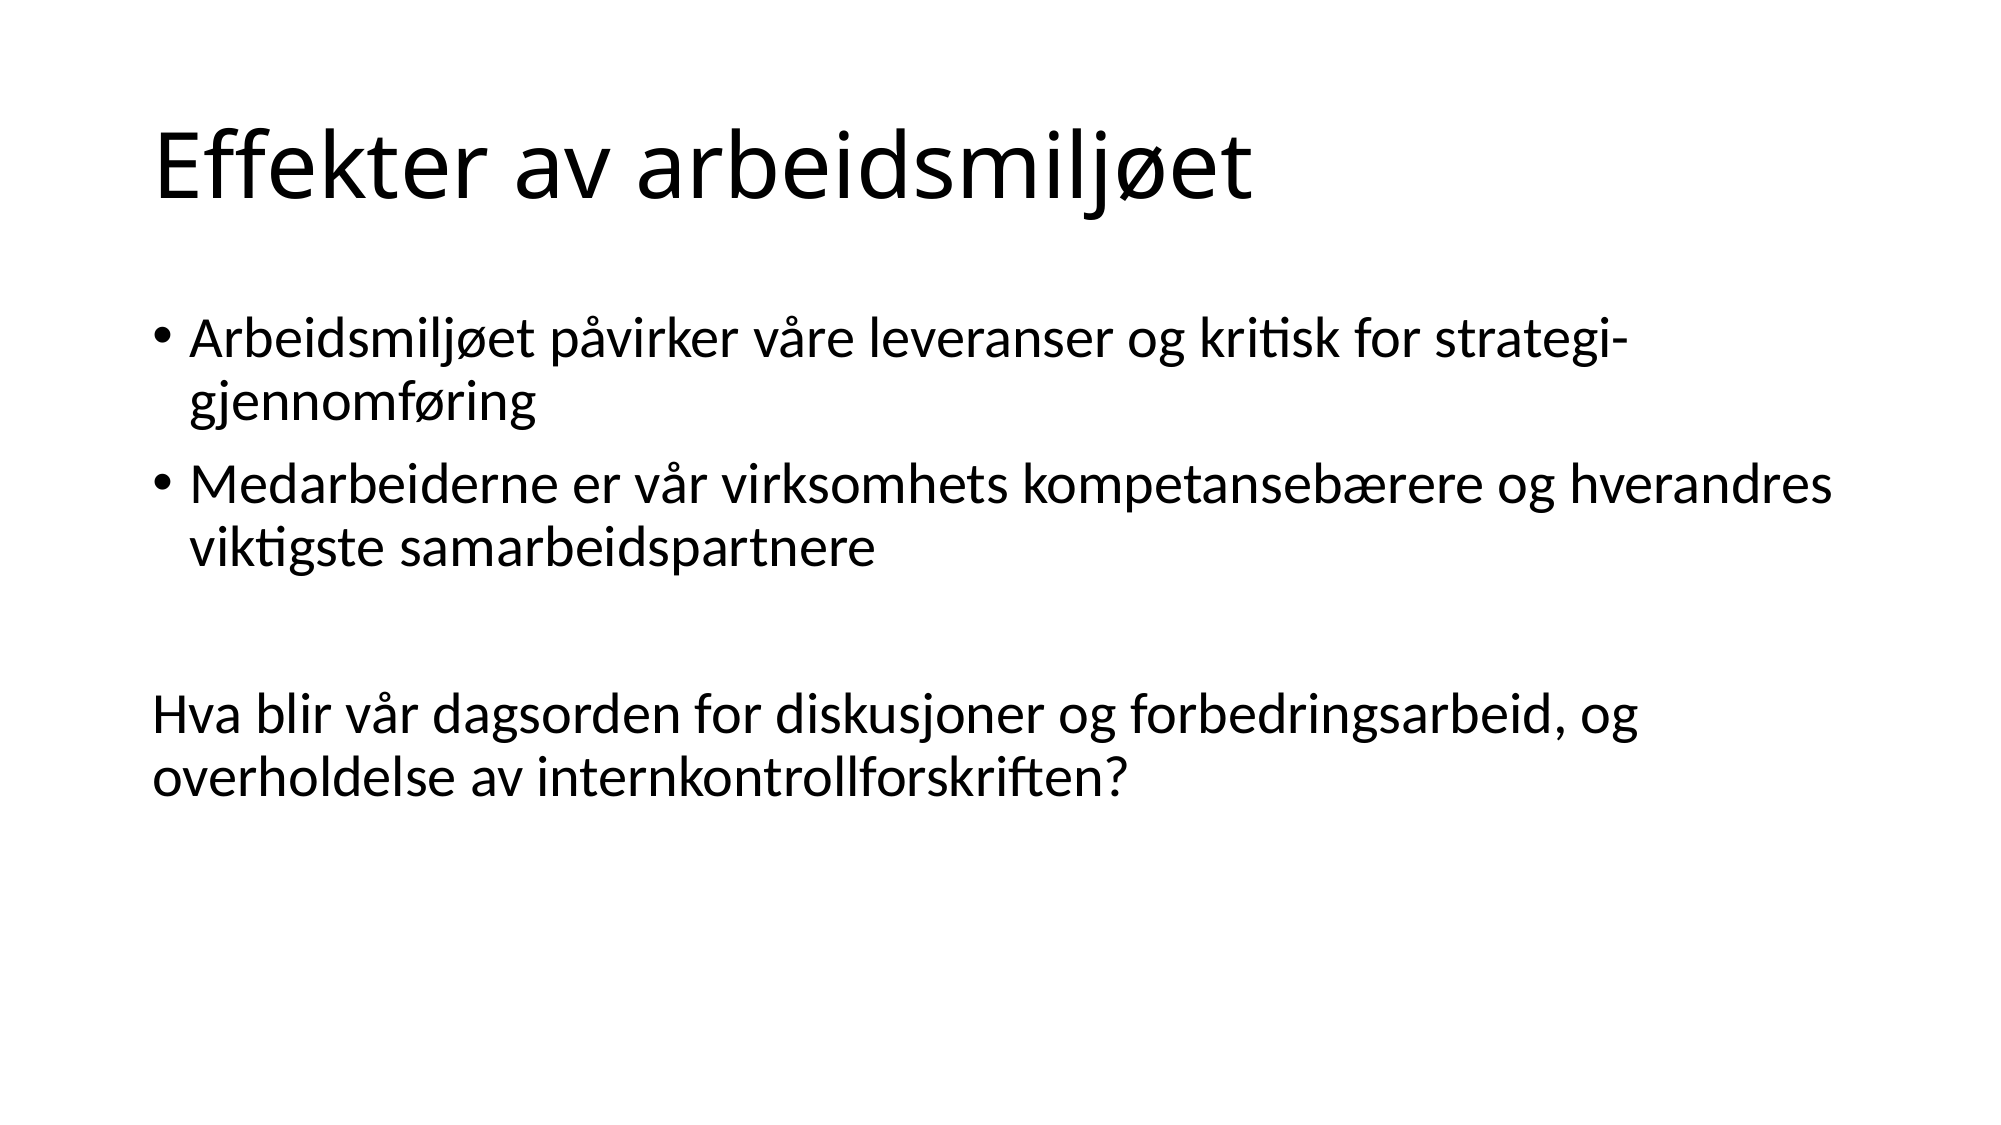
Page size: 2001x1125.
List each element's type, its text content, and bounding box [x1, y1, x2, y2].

title Effekter av arbeidsmiljøet [137, 59, 1863, 278]
list Arbeidsmiljøet påvirker våre leveranser og kritisk for strategi-gjennomføring Medarbeiderne er vår virksomhets kompetansebærere og hverandres viktigste samarbeidspartnere Hva blir vår dagsorden for diskusjoner og forbedringsarbeid, og overholdelse av internkontrollforskriften? [137, 299, 1863, 1014]
